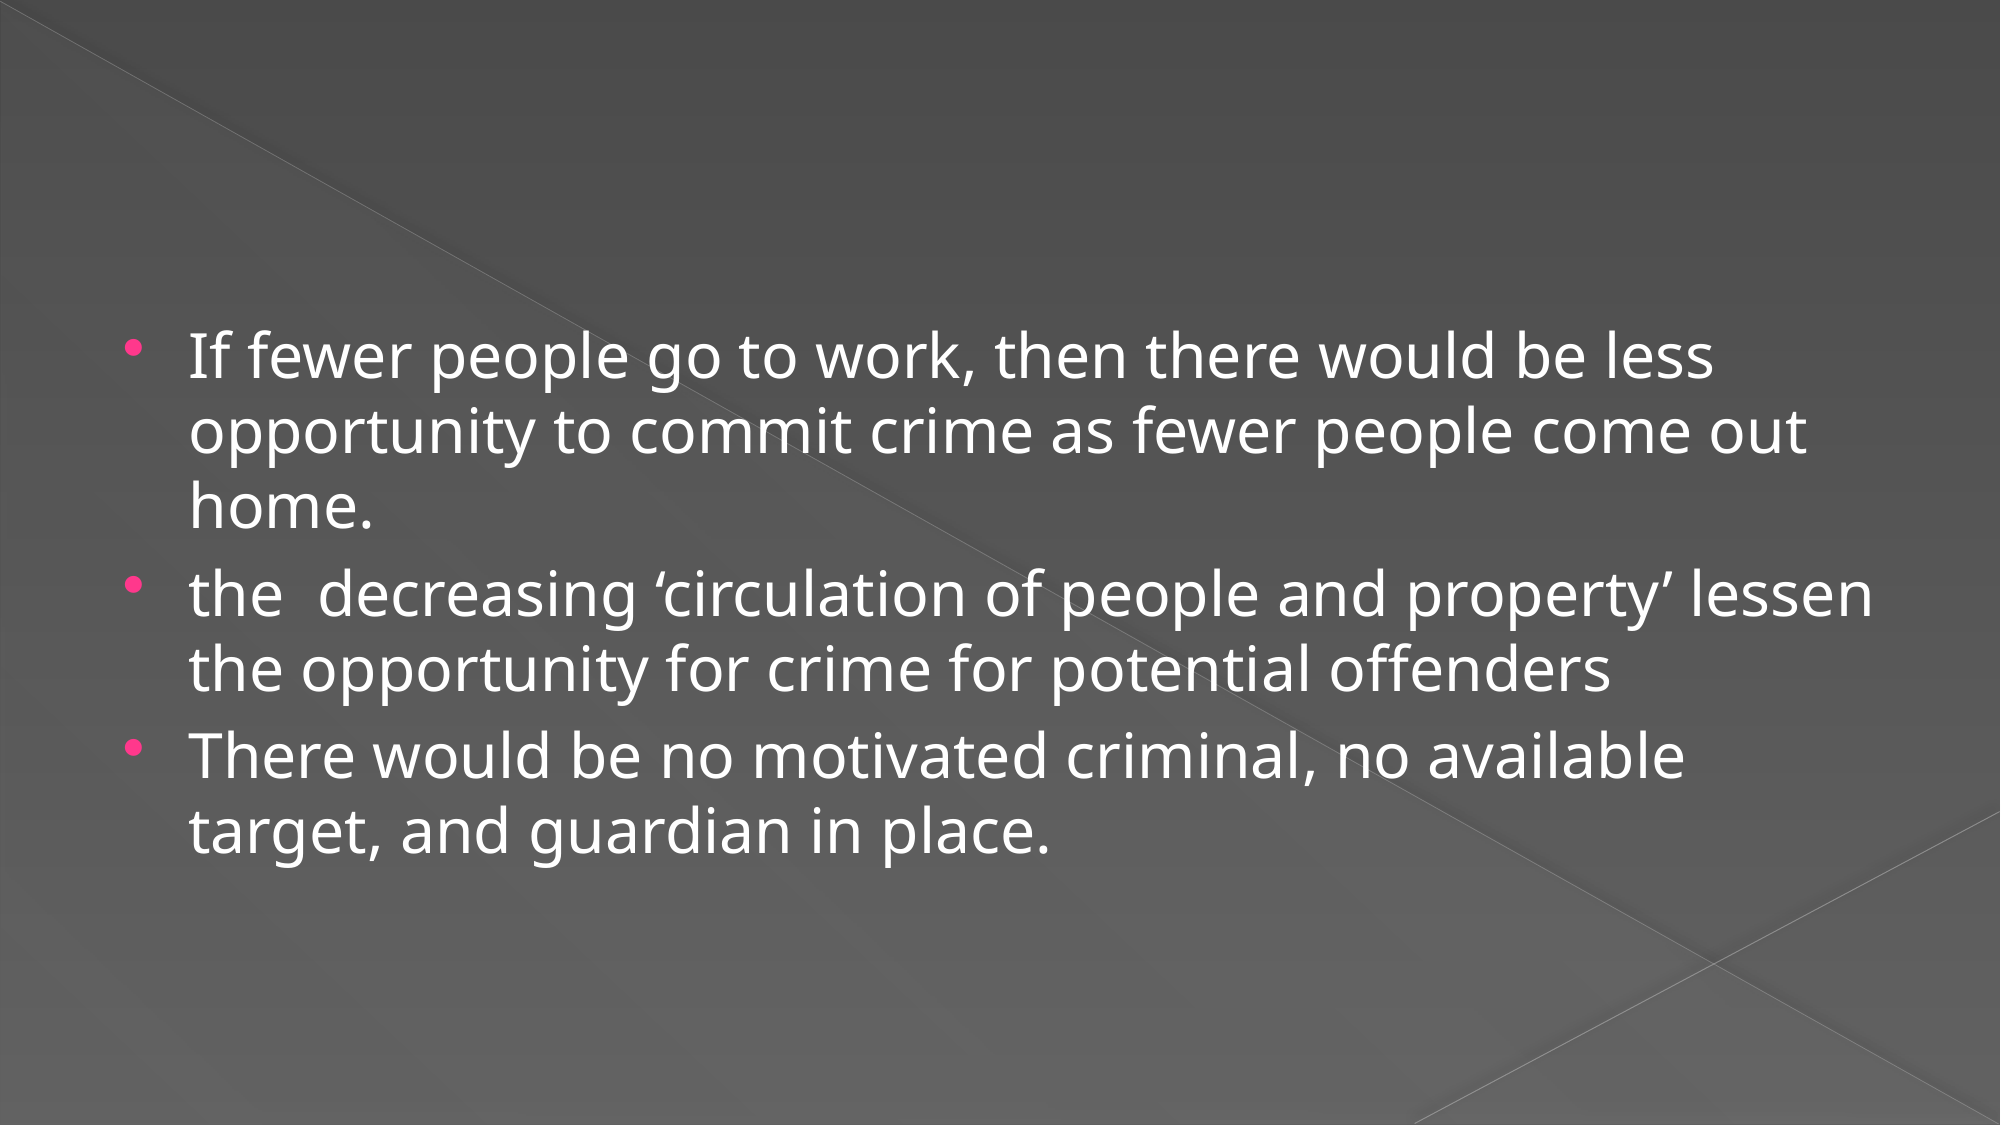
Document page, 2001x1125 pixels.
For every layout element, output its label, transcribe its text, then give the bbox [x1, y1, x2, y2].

list If fewer people go to work, then there would be less opportunity to commit crime as fewer people come out home. the decreasing ‘circulation of people and property’ lessen the opportunity for crime for potential offenders There would be no motivated criminal, no available target, and guardian in place. [99, 308, 1900, 1059]
